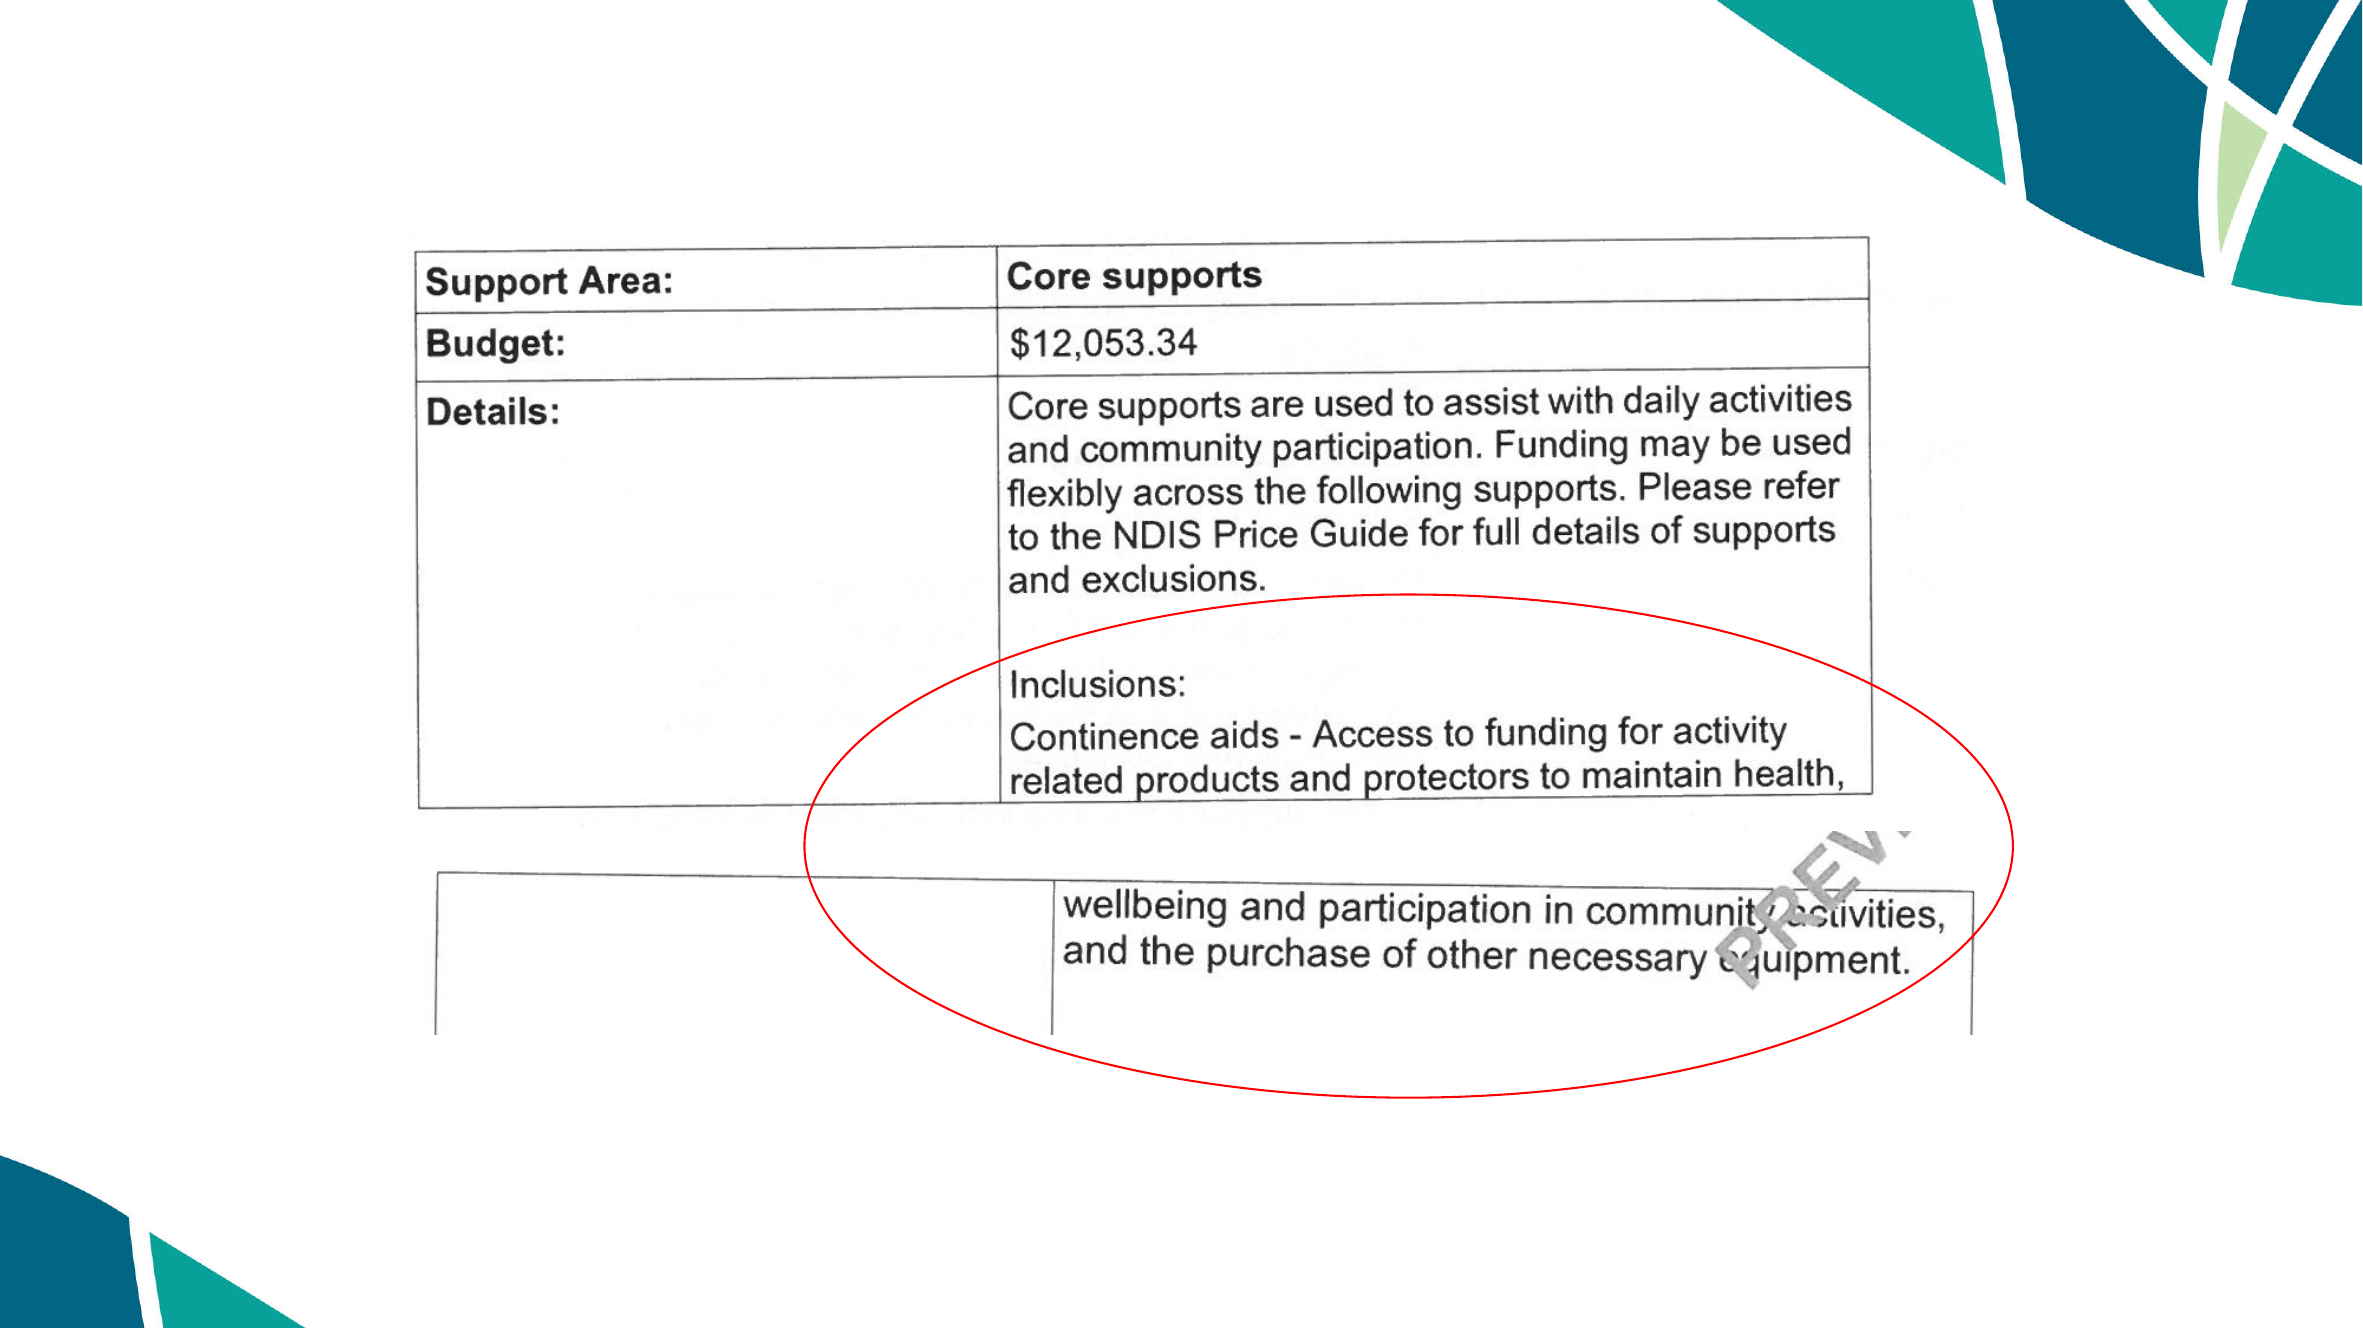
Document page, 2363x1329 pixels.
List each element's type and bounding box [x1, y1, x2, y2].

text_box [1967, 748, 2013, 831]
list [372, 235, 1967, 832]
text_box [1006, 1035, 1811, 1099]
picture [0, 0, 2363, 1328]
